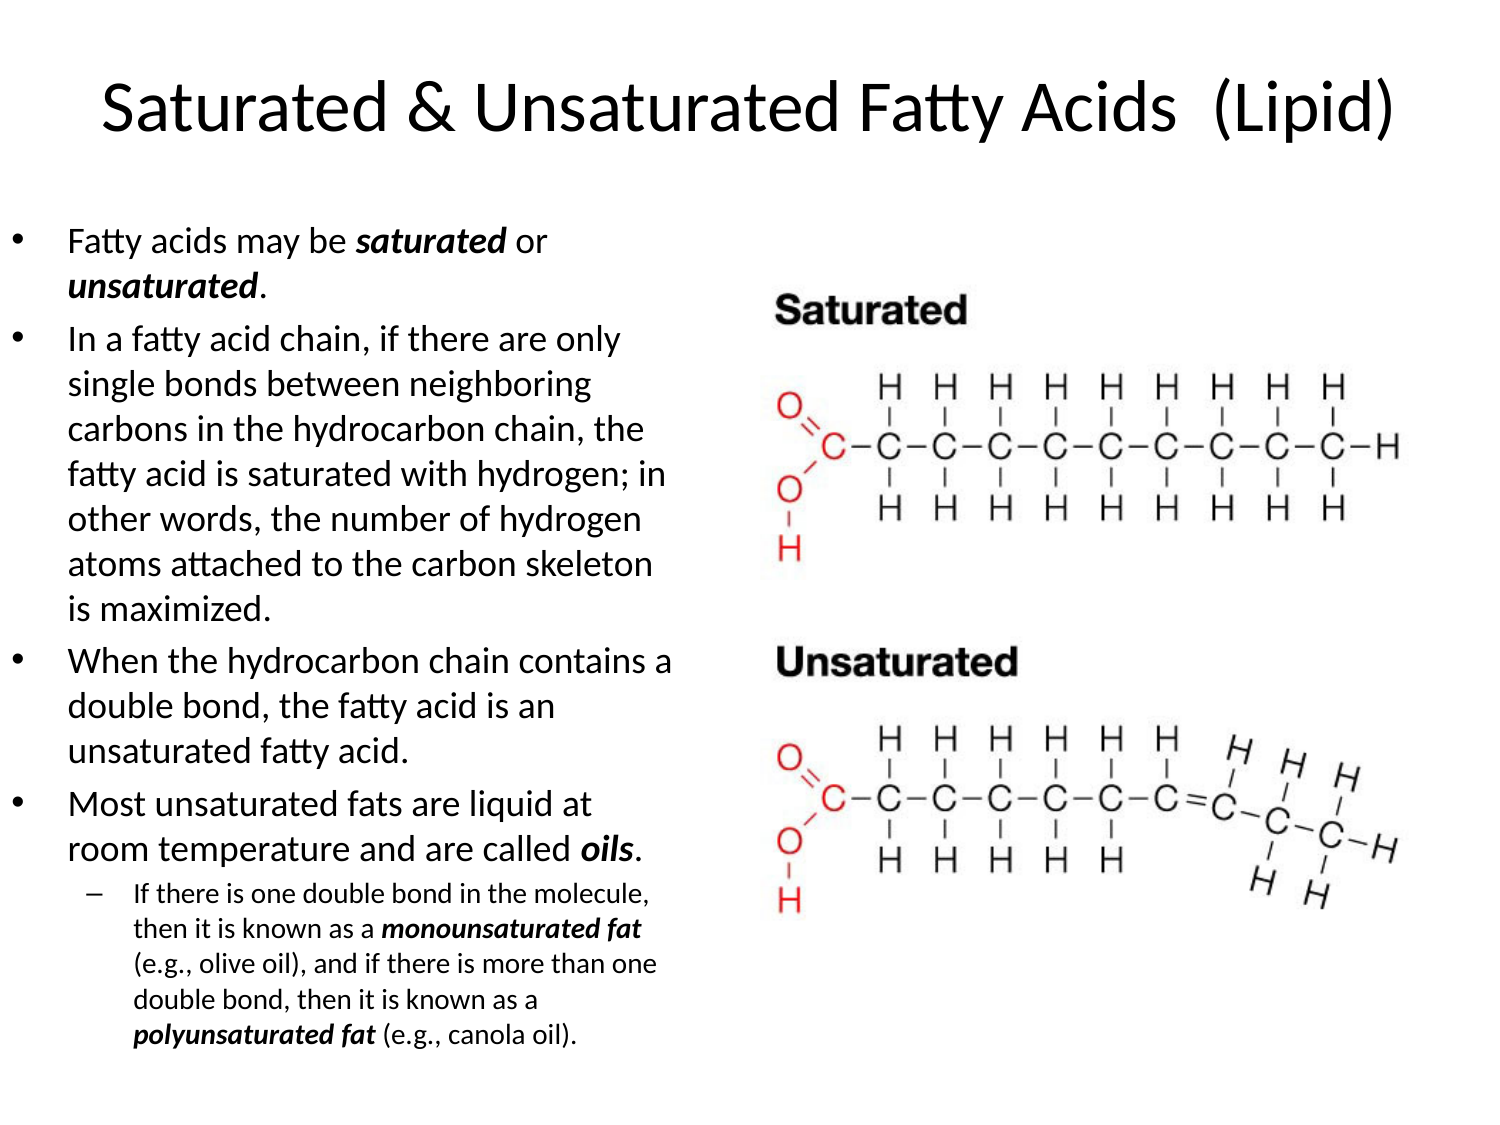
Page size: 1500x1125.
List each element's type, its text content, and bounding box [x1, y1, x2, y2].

picture [715, 262, 1444, 976]
list Fatty acids may be saturated or unsaturated. In a fatty acid chain, if there are only single bonds between neighboring carbons in the hydrocarbon chain, the fatty acid is saturated with hydrogen; in other words, the number of hydrogen atoms attached to the carbon skeleton is maximized. When the hydrocarbon chain contains a double bond, the fatty acid is an unsaturated fatty acid. Most unsaturated fats are liquid at room temperature and are called oils. If there is one double bond in the molecule, then it is known as a monounsaturated fat (e.g., olive oil), and if there is more than one double bond, then it is known as a polyunsaturated fat (e.g., canola oil). [0, 208, 690, 1104]
title Saturated & Unsaturated Fatty Acids (Lipid) [75, 8, 1425, 196]
